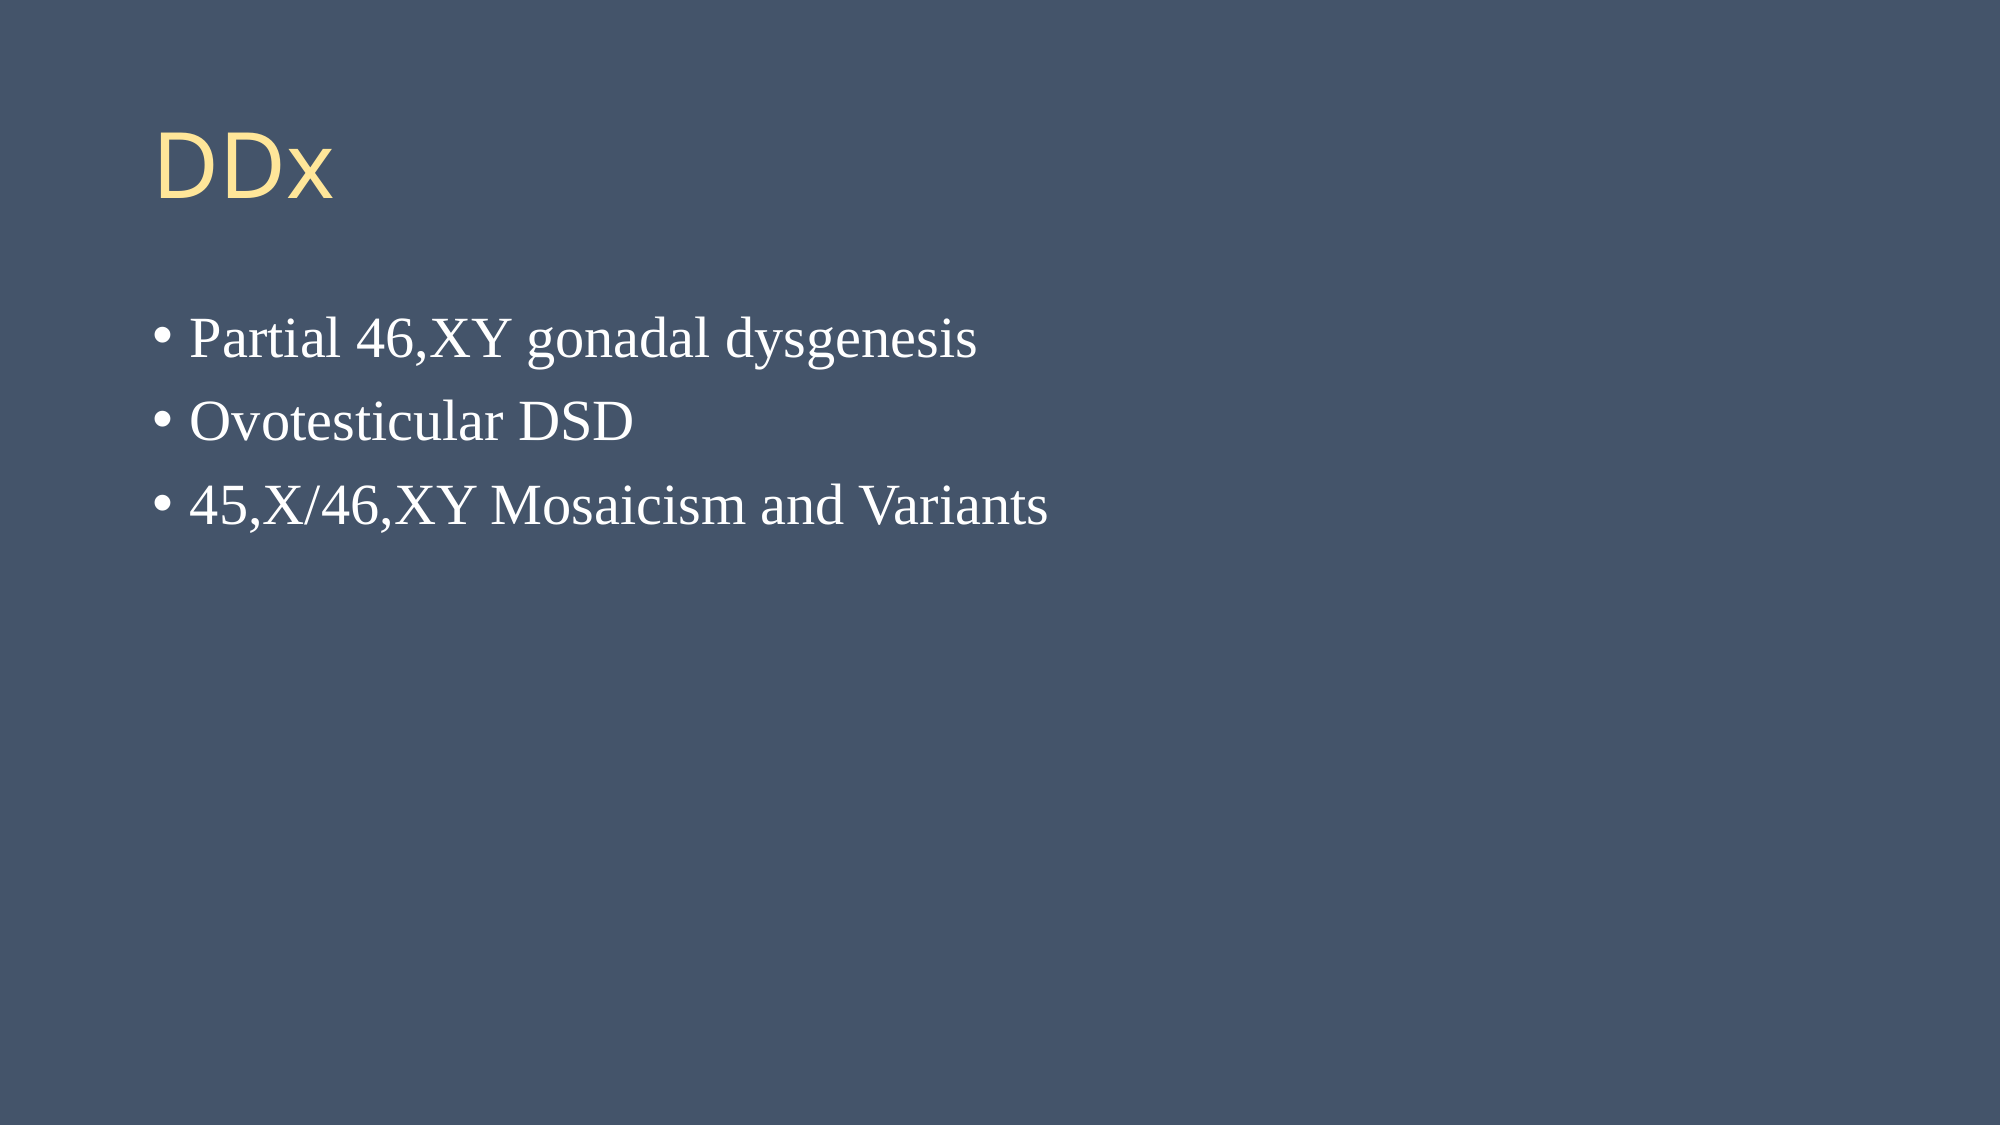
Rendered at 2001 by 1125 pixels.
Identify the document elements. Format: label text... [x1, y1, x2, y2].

title DDx [137, 59, 1863, 278]
list Partial 46,XY gonadal dysgenesis Ovotesticular DSD 45,X/46,XY Mosaicism and Variants [137, 299, 1863, 1014]
